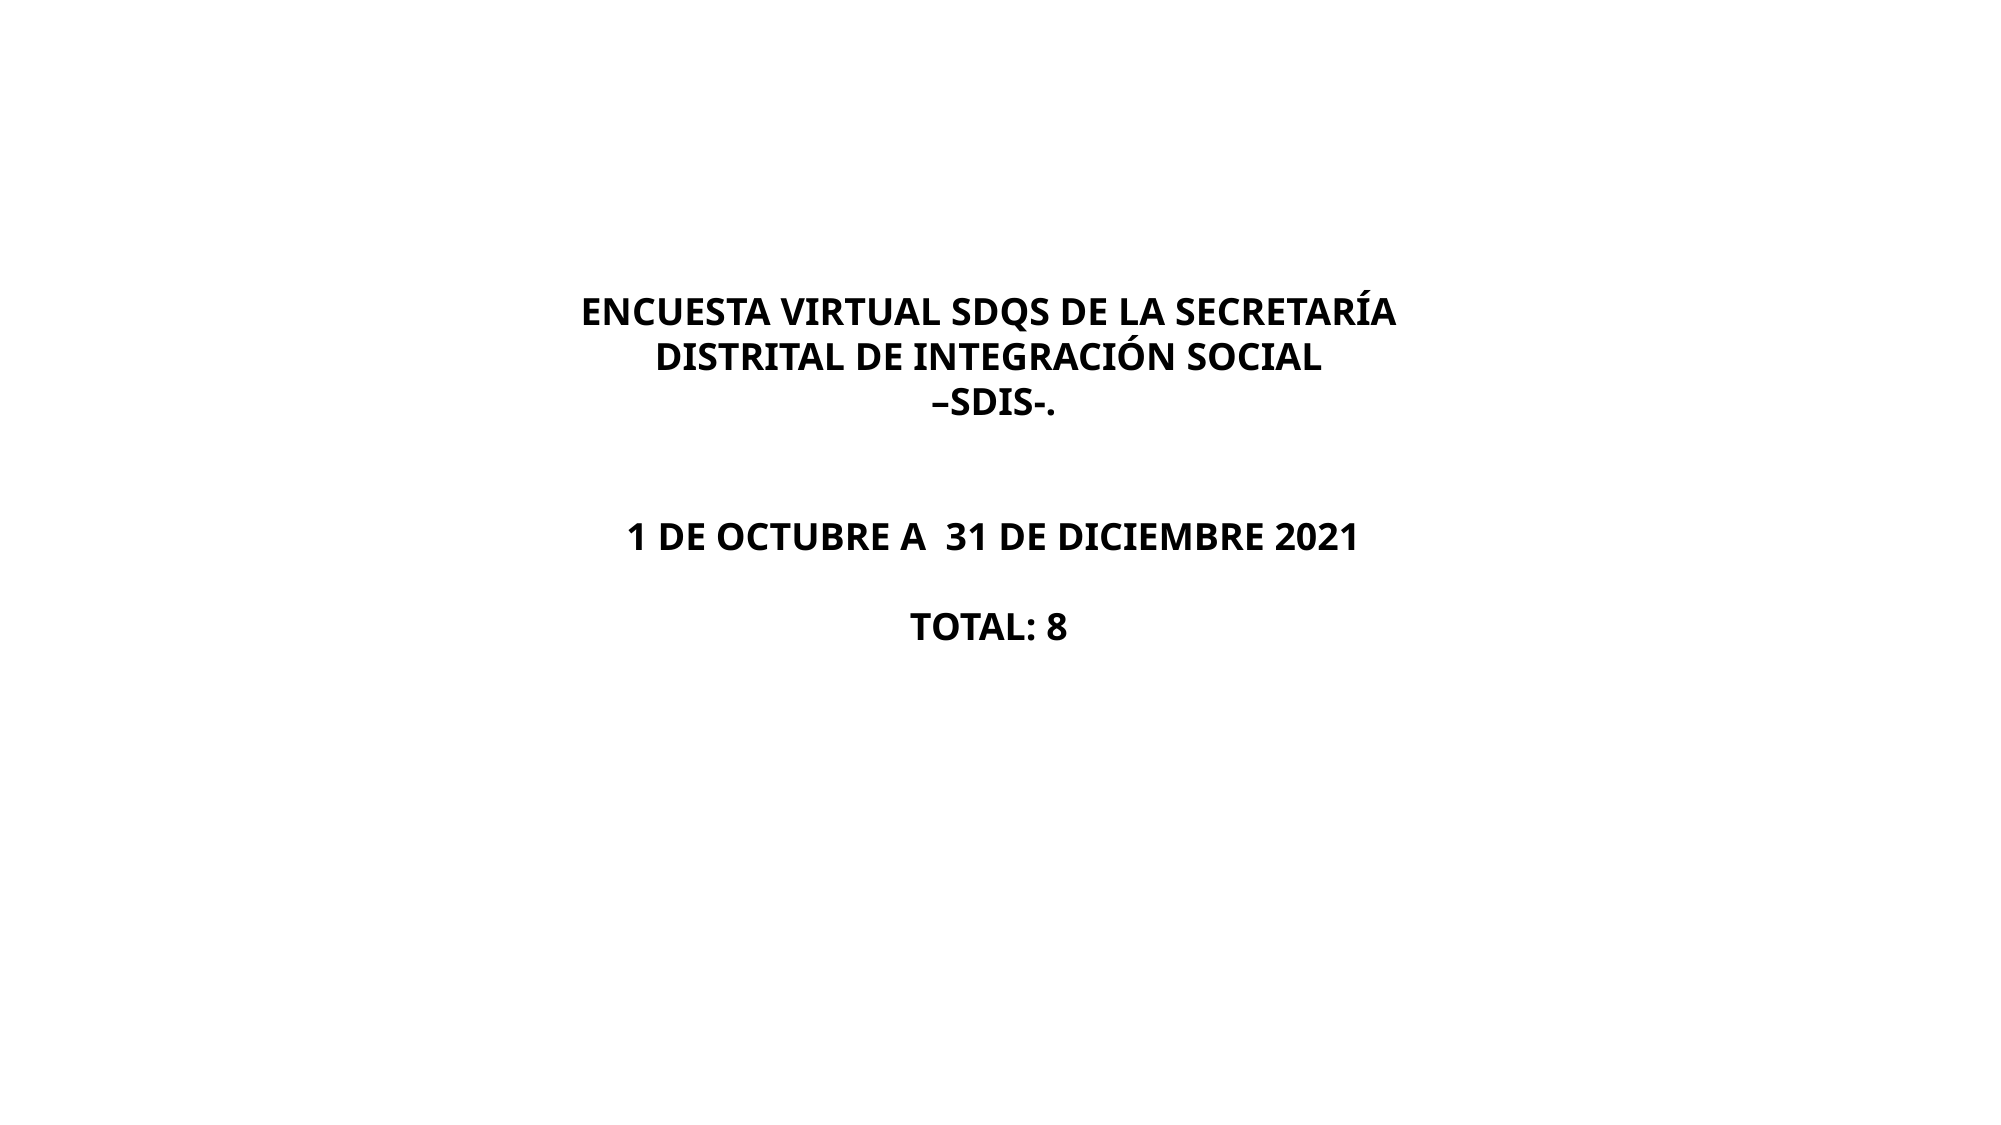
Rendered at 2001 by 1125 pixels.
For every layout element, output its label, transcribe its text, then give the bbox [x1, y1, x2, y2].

text_box ENCUESTA VIRTUAL SDQS DE LA SECRETARÍA DISTRITAL DE INTEGRACIÓN SOCIAL –SDIS-. 1 DE OCTUBRE A 31 DE DICIEMBRE 2021 TOTAL: 8 [489, 281, 1489, 656]
